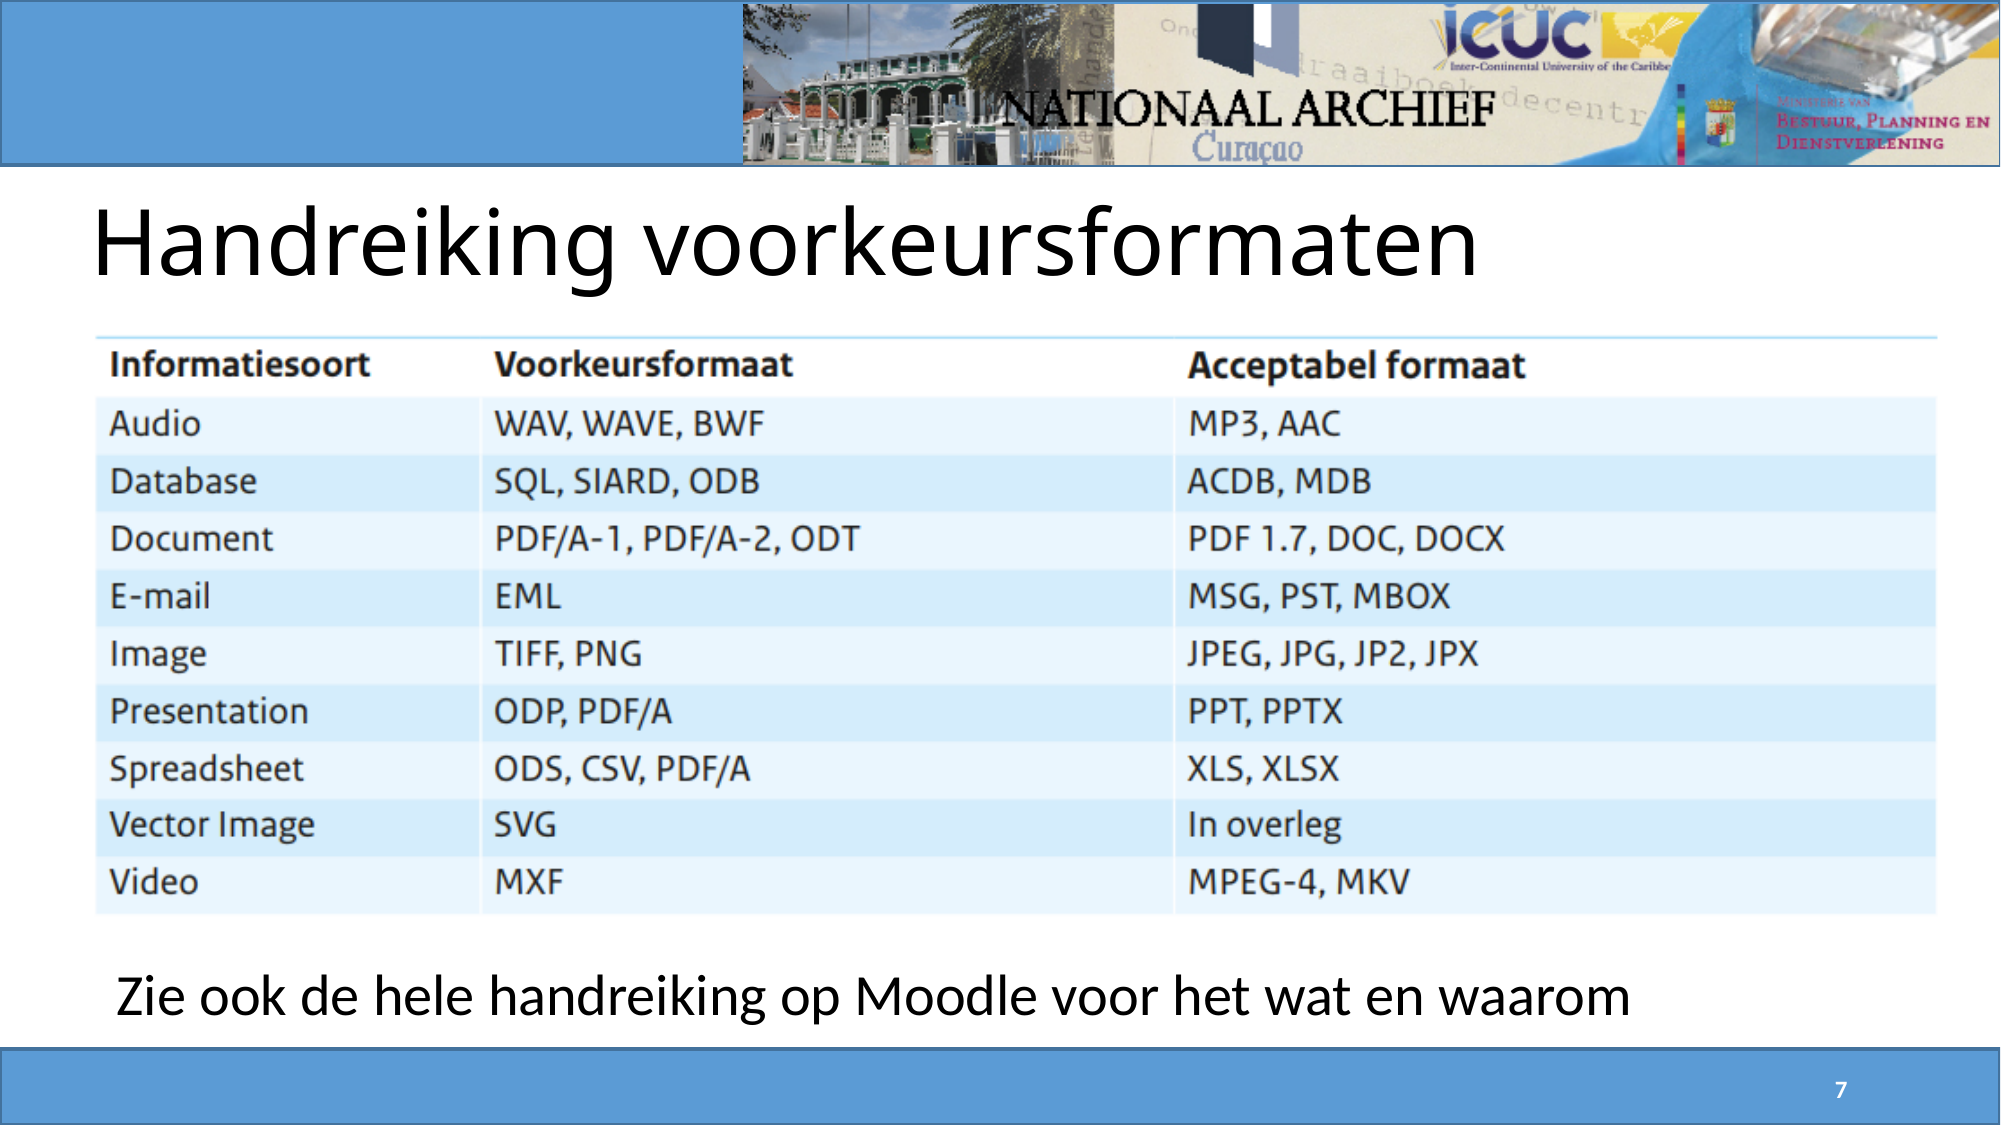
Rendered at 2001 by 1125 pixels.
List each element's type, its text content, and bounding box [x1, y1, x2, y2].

picture [743, 4, 1999, 165]
text_box Zie ook de hele handreiking op Moodle voor het wat en waarom [101, 949, 1648, 1035]
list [76, 314, 1954, 934]
slide_number 7 [1412, 1051, 1863, 1125]
title Handreiking voorkeursformaten [75, 174, 1924, 315]
